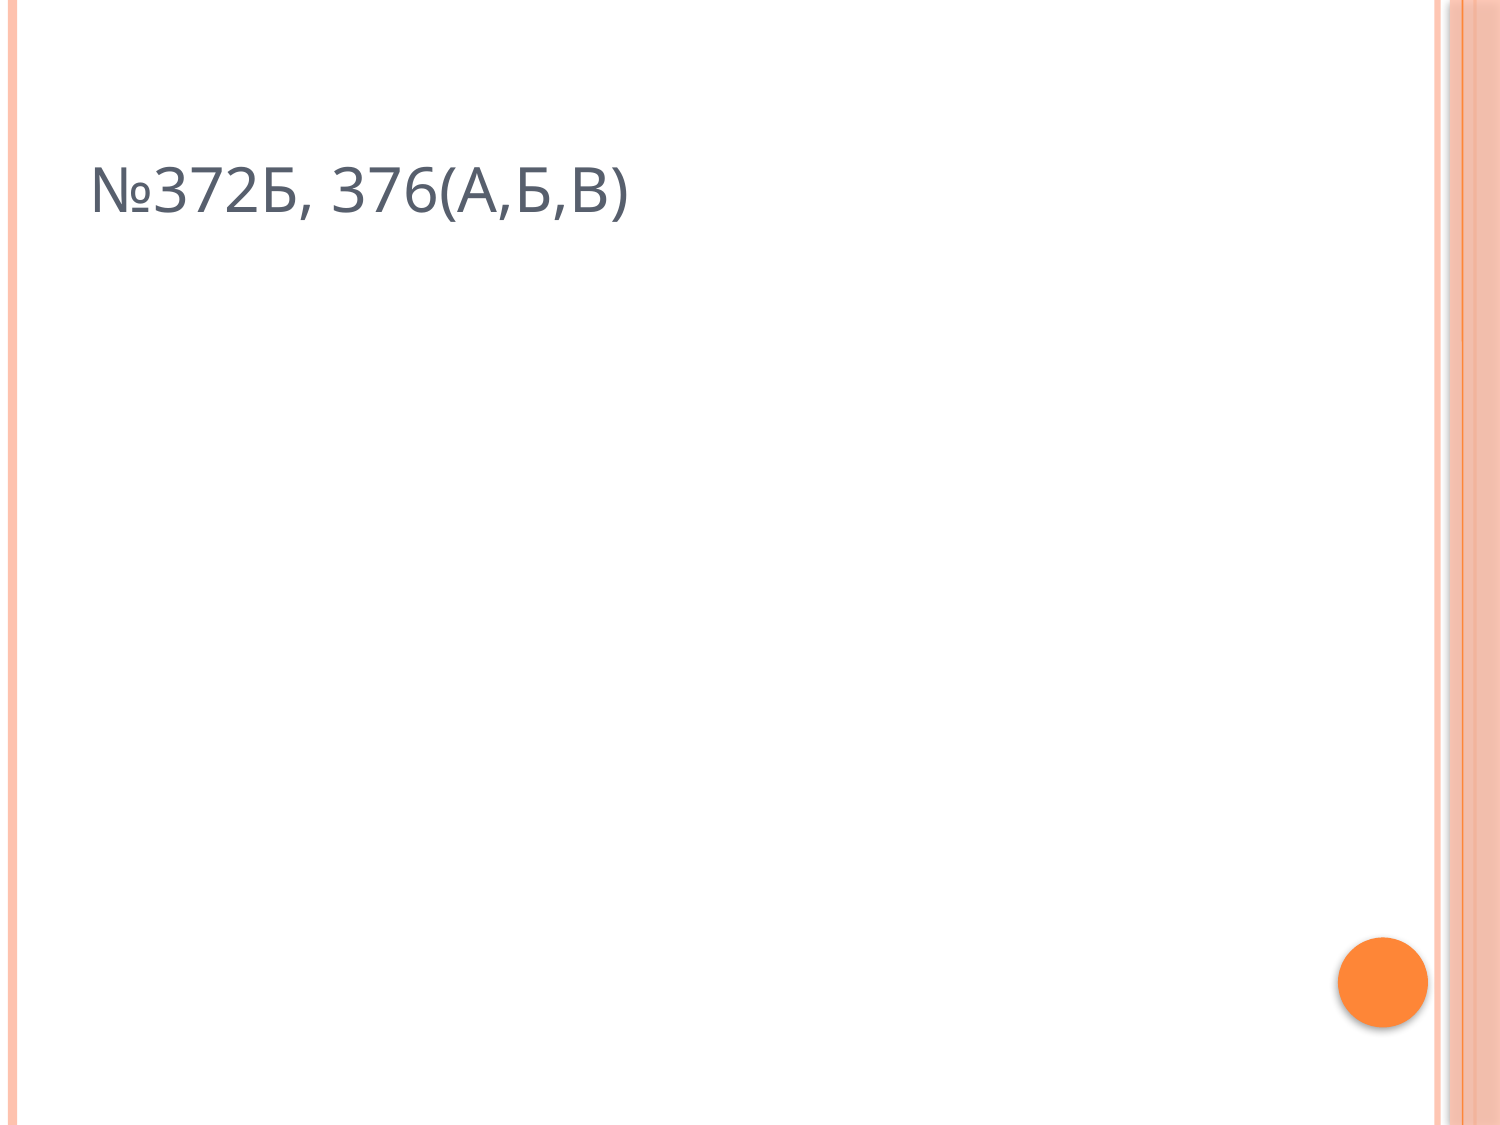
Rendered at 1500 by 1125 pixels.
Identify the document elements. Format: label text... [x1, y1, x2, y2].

title №372б, 376(а,б,в) [75, 45, 1300, 233]
